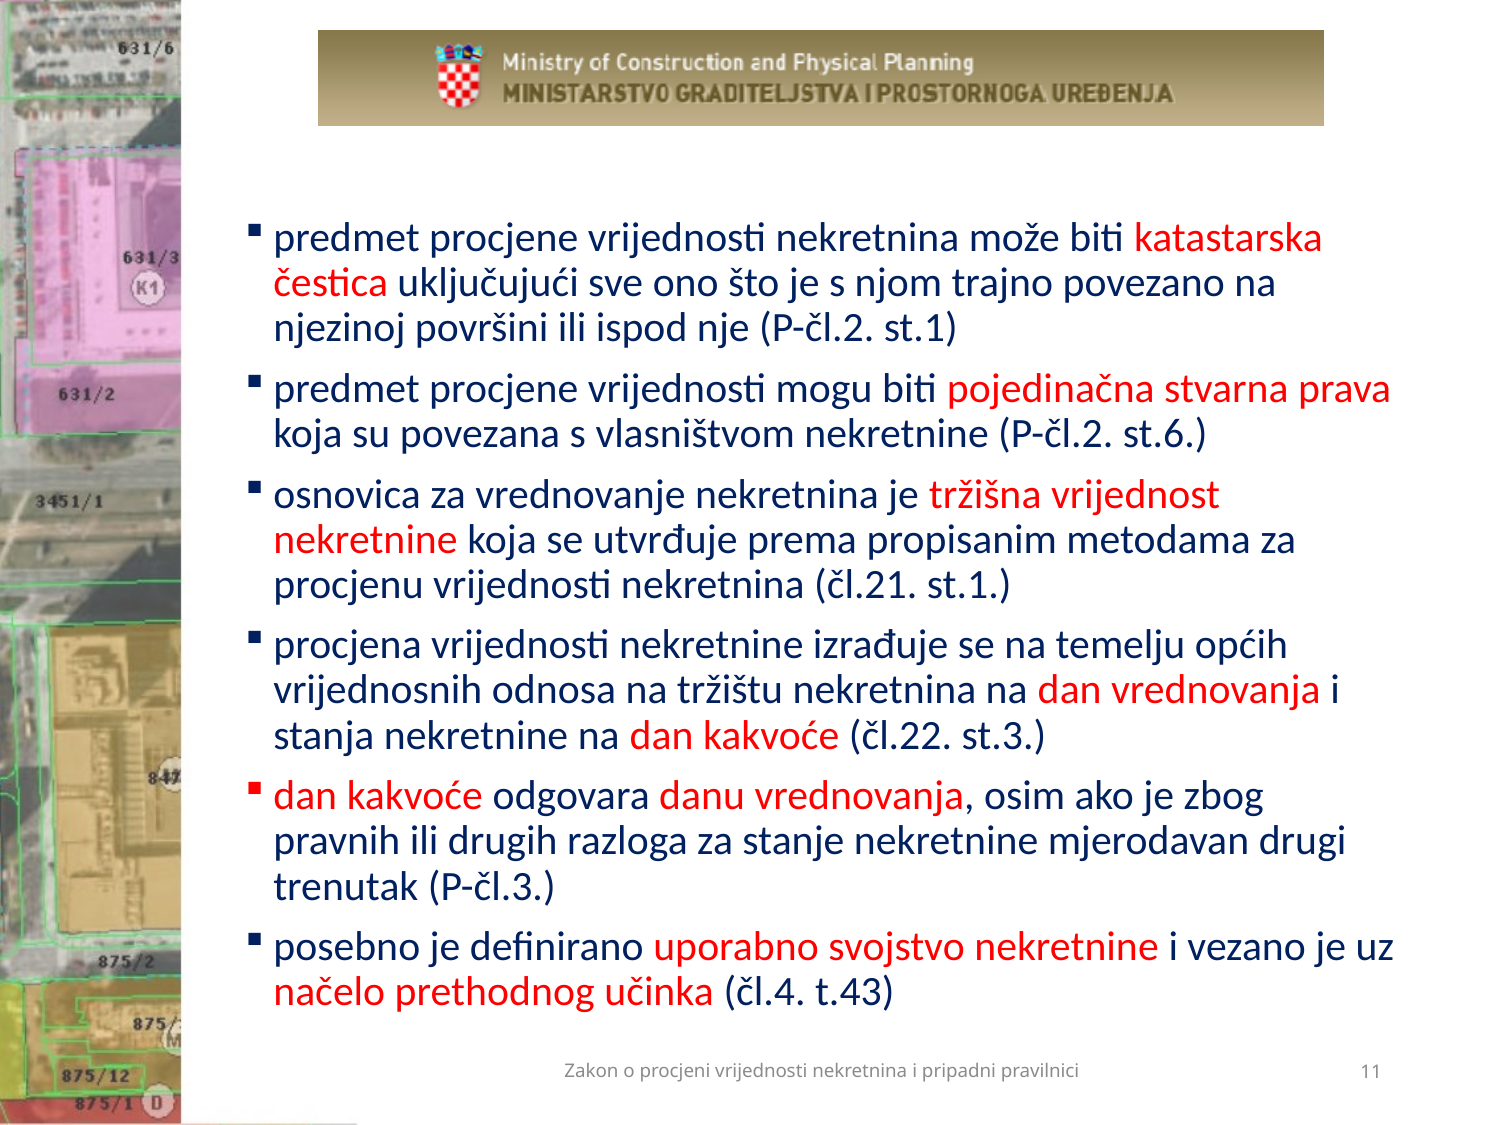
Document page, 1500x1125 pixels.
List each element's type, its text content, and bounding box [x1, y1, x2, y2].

footer Zakon o procjeni vrijednosti nekretnina i pripadni pravilnici [493, 1071, 1149, 1101]
text_box predmet procjene vrijednosti nekretnina može biti katastarska čestica uključujući sve ono što je s njom trajno povezano na njezinoj površini ili ispod nje (P-čl.2. st.1) predmet procjene vrijednosti mogu biti pojedinačna stvarna prava koja su povezana s vlasništvom nekretnine (P-čl.2. st.6.) osnovica za vrednovanje nekretnina je tržišna vrijednost nekretnine koja se utvrđuje prema propisanim metodama za procjenu vrijednosti nekretnina (čl.21. st.1.) procjena vrijednosti nekretnine izrađuje se na temelju općih vrijednosnih odnosa na tržištu nekretnina na dan vrednovanja i stanja nekretnine na dan kakvoće (čl.22. st.3.) dan kakvoće odgovara danu vrednovanja, osim ako je zbog pravnih ili drugih razloga za stanje nekretnine mjerodavan drugi trenutak (P-čl.3.) posebno je definirano uporabno svojstvo nekretnine i vezano je uz načelo prethodnog učinka (čl.4. t.43) [230, 208, 1413, 1071]
slide_number 11 [1323, 1071, 1397, 1103]
picture [318, 30, 1324, 126]
